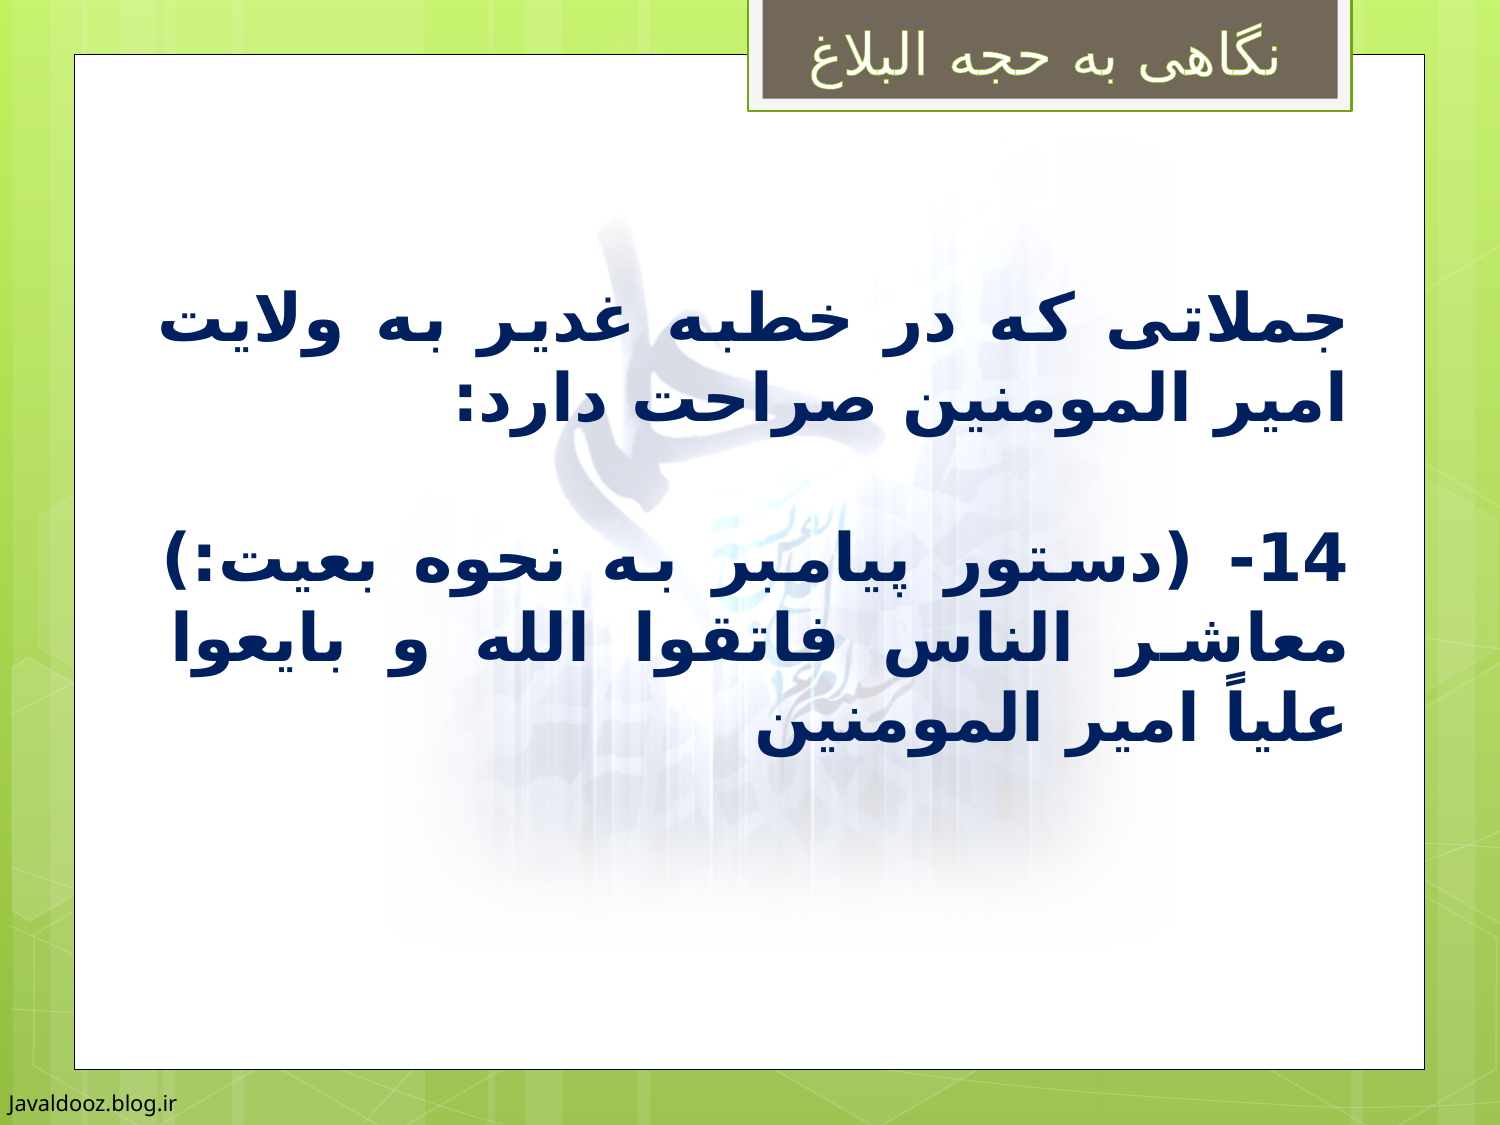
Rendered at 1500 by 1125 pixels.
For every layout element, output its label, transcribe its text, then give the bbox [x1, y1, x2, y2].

text_box نگاهی به حجه البلاغ [761, 0, 1329, 95]
text_box جملاتی که در خطبه غدیر به ولایت امیر المومنین صراحت دارد: 14- (دستور پیامبر به نحوه بعیت:) معاشر الناس فاتقوا الله و بایعوا علیاً امیر المومنین [1175, 267, 1365, 762]
text_box جملاتی که در خطبه غدیر به ولایت امیر المومنین صراحت دارد: 14- (دستور پیامبر به نحوه بعیت:) معاشر الناس فاتقوا الله و بایعوا علیاً امیر المومنین [135, 267, 377, 762]
picture [383, 136, 1170, 949]
text_box Javaldooz.blog.ir [0, 1082, 195, 1124]
